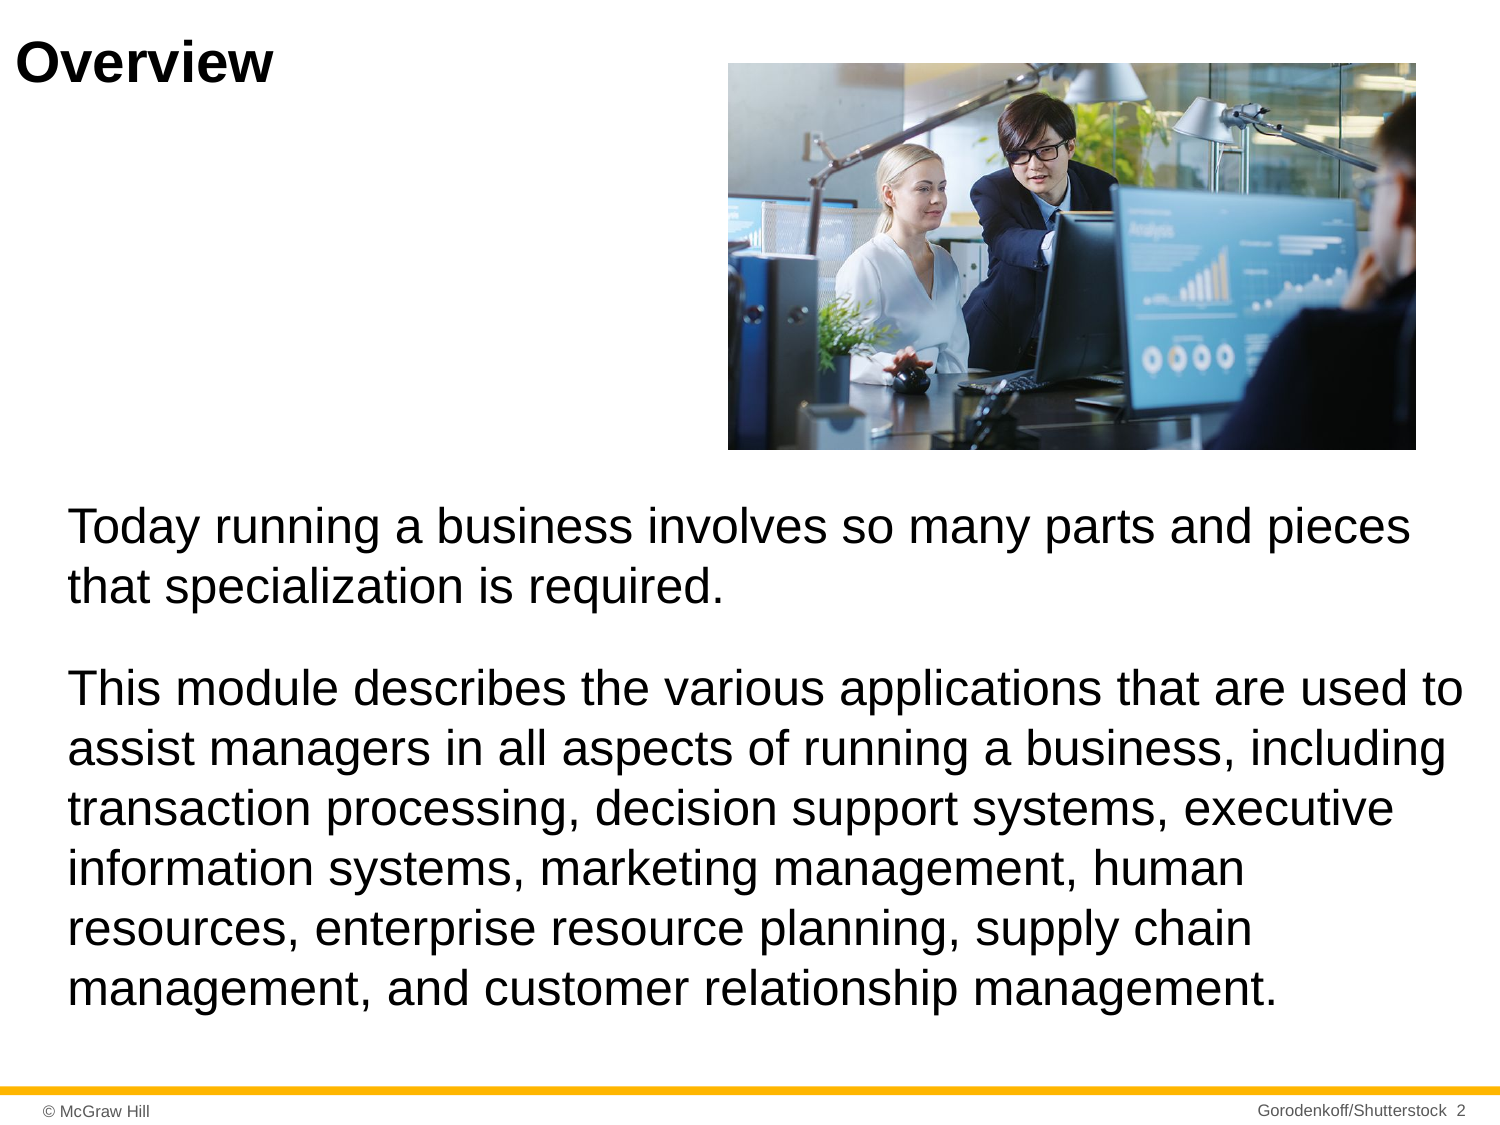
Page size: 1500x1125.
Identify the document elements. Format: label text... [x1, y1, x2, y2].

list Today running a business involves so many parts and pieces that specialization is required. This module describes the various applications that are used to assist managers in all aspects of running a business, including transaction processing, decision support systems, executive information systems, marketing management, human resources, enterprise resource planning, supply chain management, and customer relationship management. [52, 486, 1484, 1059]
title Overview [0, 7, 1388, 120]
slide_number Gorodenkoff/Shutterstock 2 [1197, 1094, 1474, 1125]
picture [728, 63, 1416, 450]
